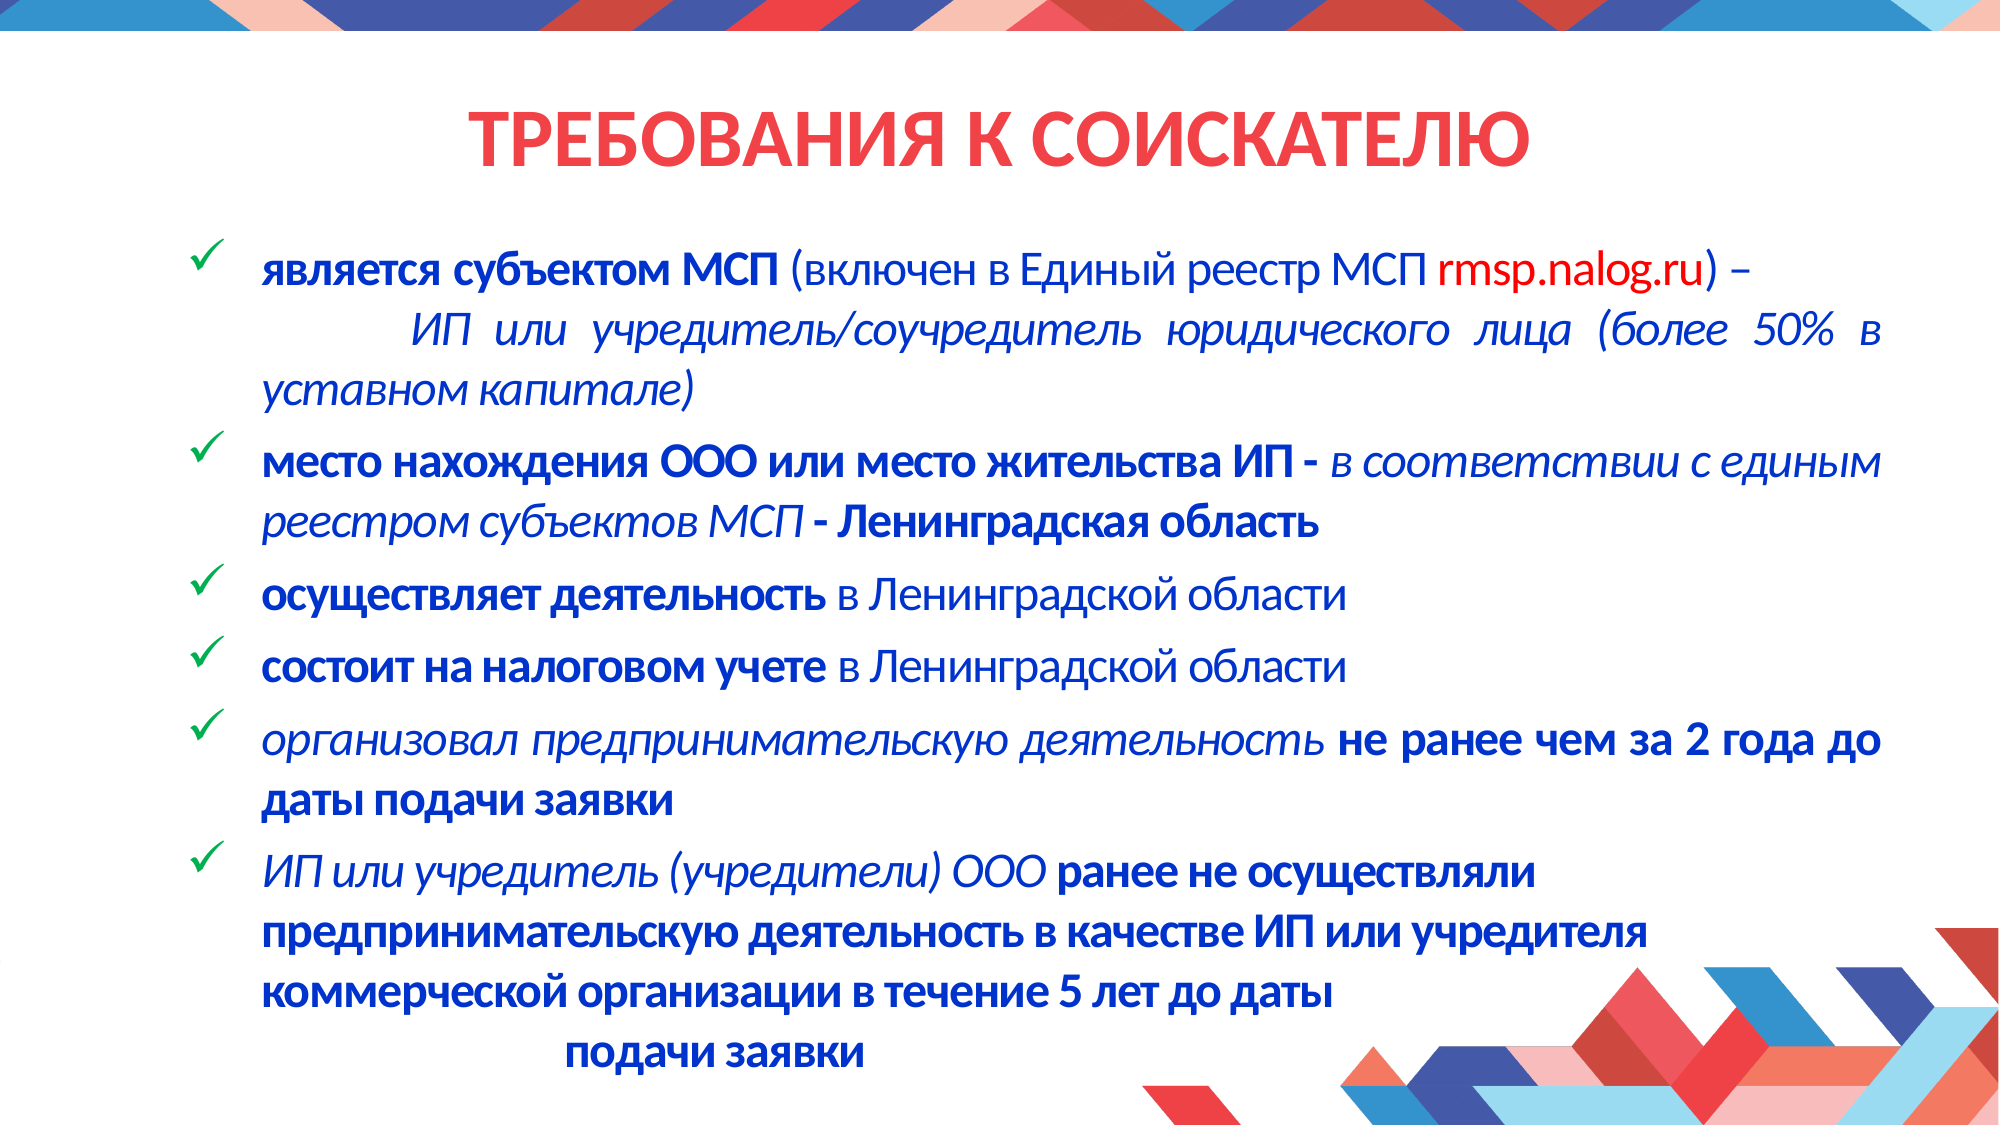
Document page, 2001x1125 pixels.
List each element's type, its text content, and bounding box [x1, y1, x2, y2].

picture [0, 0, 2000, 31]
picture [549, 928, 1999, 1125]
title ТРЕБОВАНИЯ К СОИСКАТЕЛЮ [0, 83, 2000, 191]
text_box [1535, 1048, 1986, 1109]
text_box является субъектом МСП (включен в Единый реестр МСП rmsp.nalog.ru) – ИП или учредитель/соучредитель юридического лица (более 50% в уставном капитале) место нахождения ООО или место жительства ИП - в соответствии с единым реестром субъектов МСП - Ленинградская область осуществляет деятельность в Ленинградской области состоит на налоговом учете в Ленинградской области организовал предпринимательскую деятельность не ранее чем за 2 года до даты подачи заявки ИП или учредитель (учредители) ООО ранее не осуществляли предпринимательскую деятельность в качестве ИП или учредителя коммерческой организации в течение 5 лет до даты подачи заявки [124, 227, 1896, 1086]
